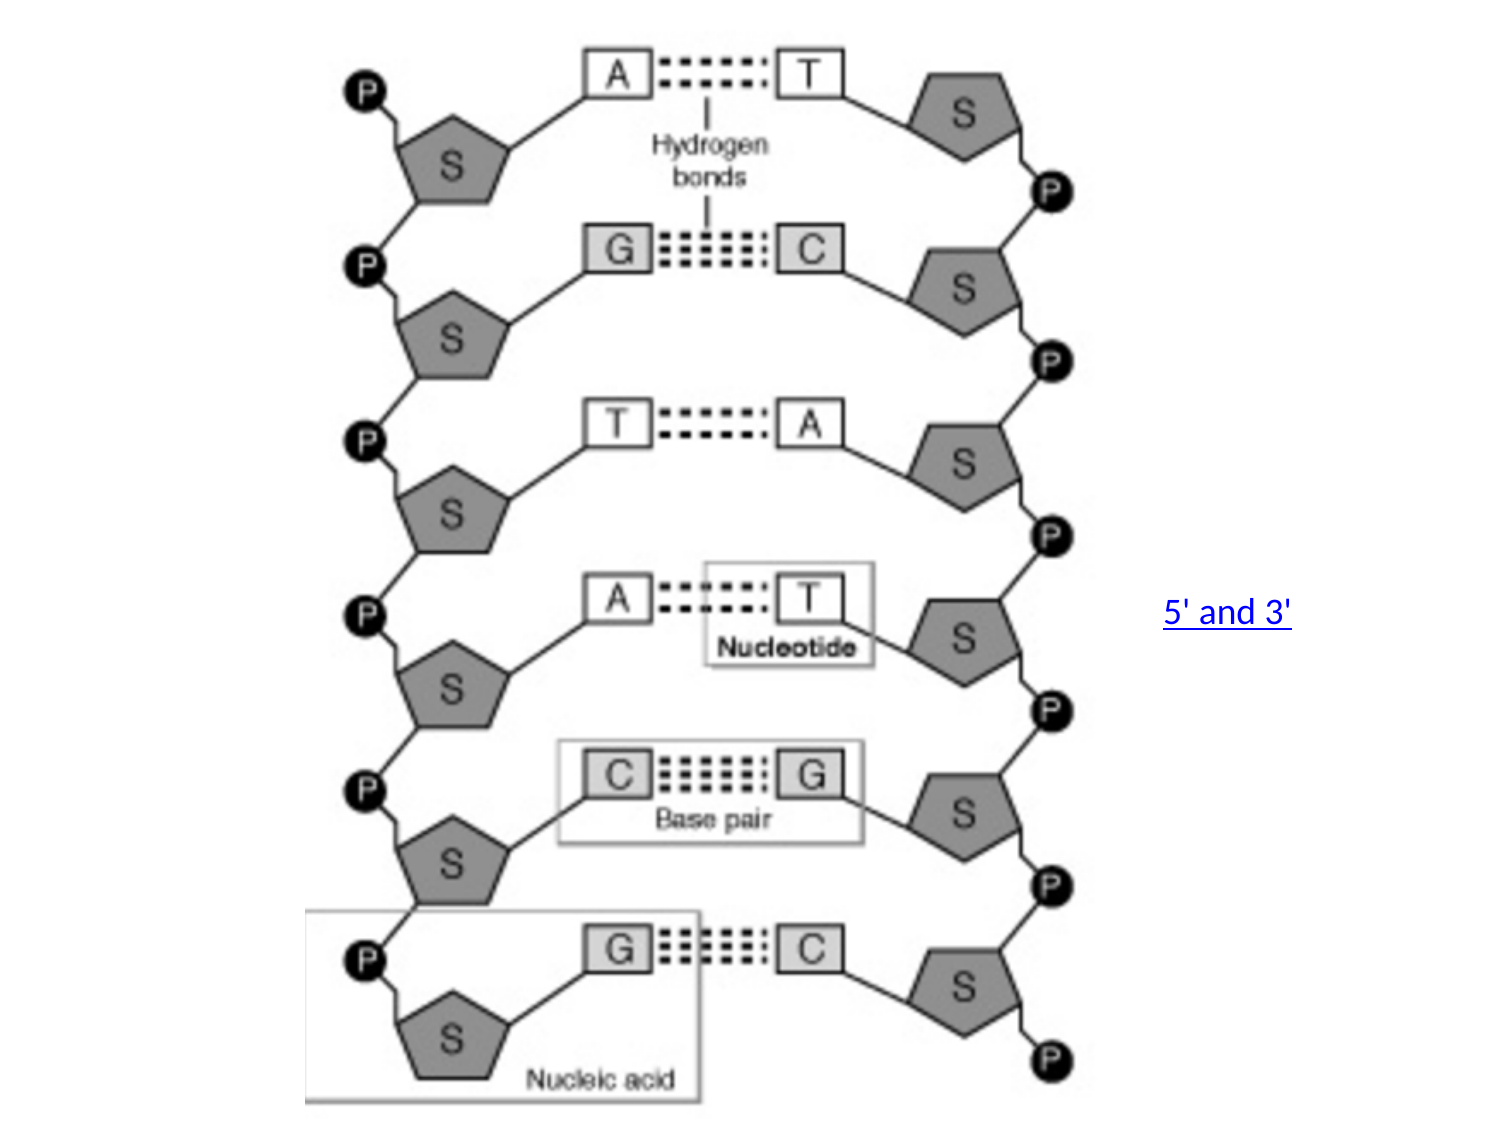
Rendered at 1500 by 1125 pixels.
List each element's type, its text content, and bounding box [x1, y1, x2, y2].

picture [305, 0, 1105, 1125]
text_box 5' and 3' [1148, 580, 1500, 640]
